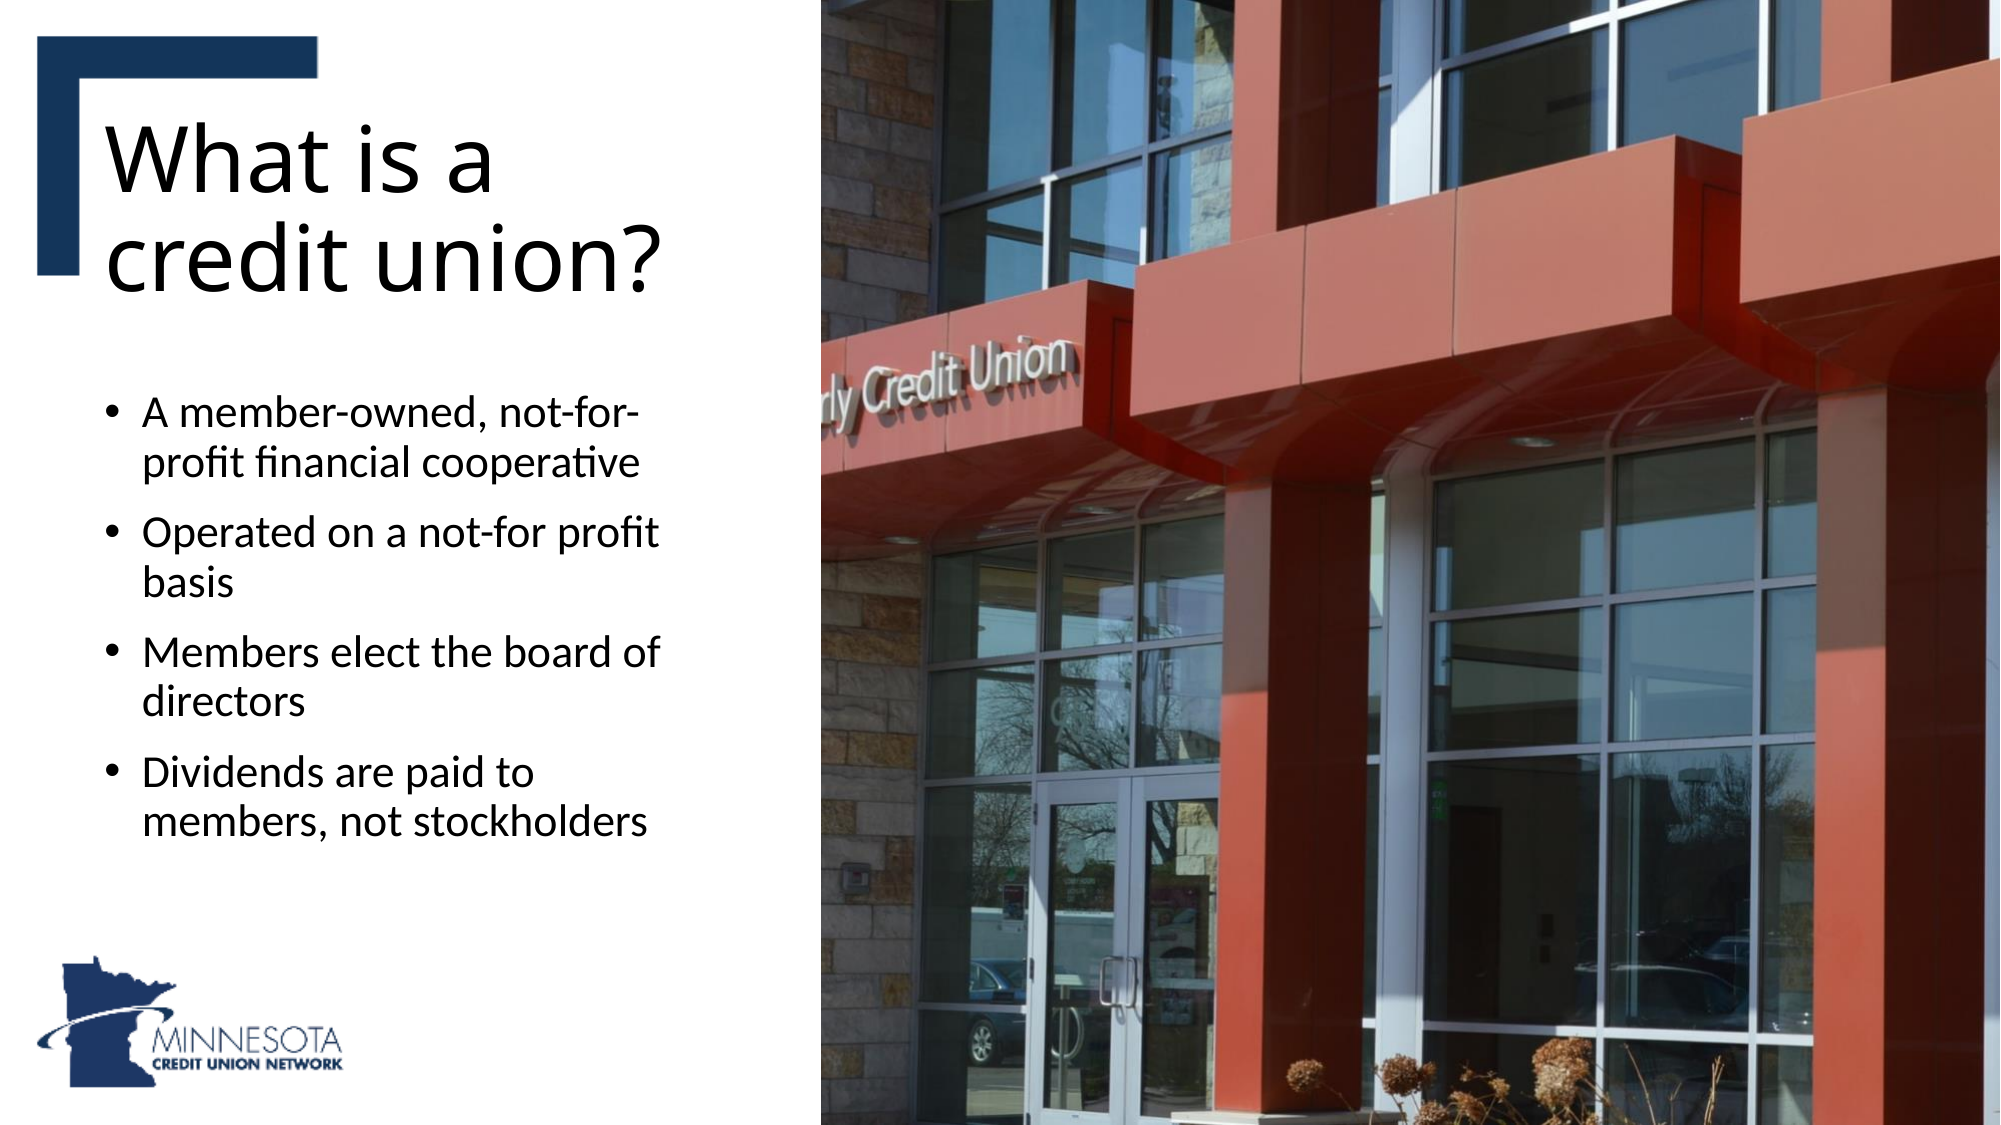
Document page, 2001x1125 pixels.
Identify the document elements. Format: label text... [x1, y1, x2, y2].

title What is a credit union? [89, 29, 714, 396]
picture [0, 0, 2000, 1125]
list A member-owned, not-for-profit financial cooperative Operated on a not-for profit basis Members elect the board of directors Dividends are paid to members, not stockholders [89, 380, 680, 935]
